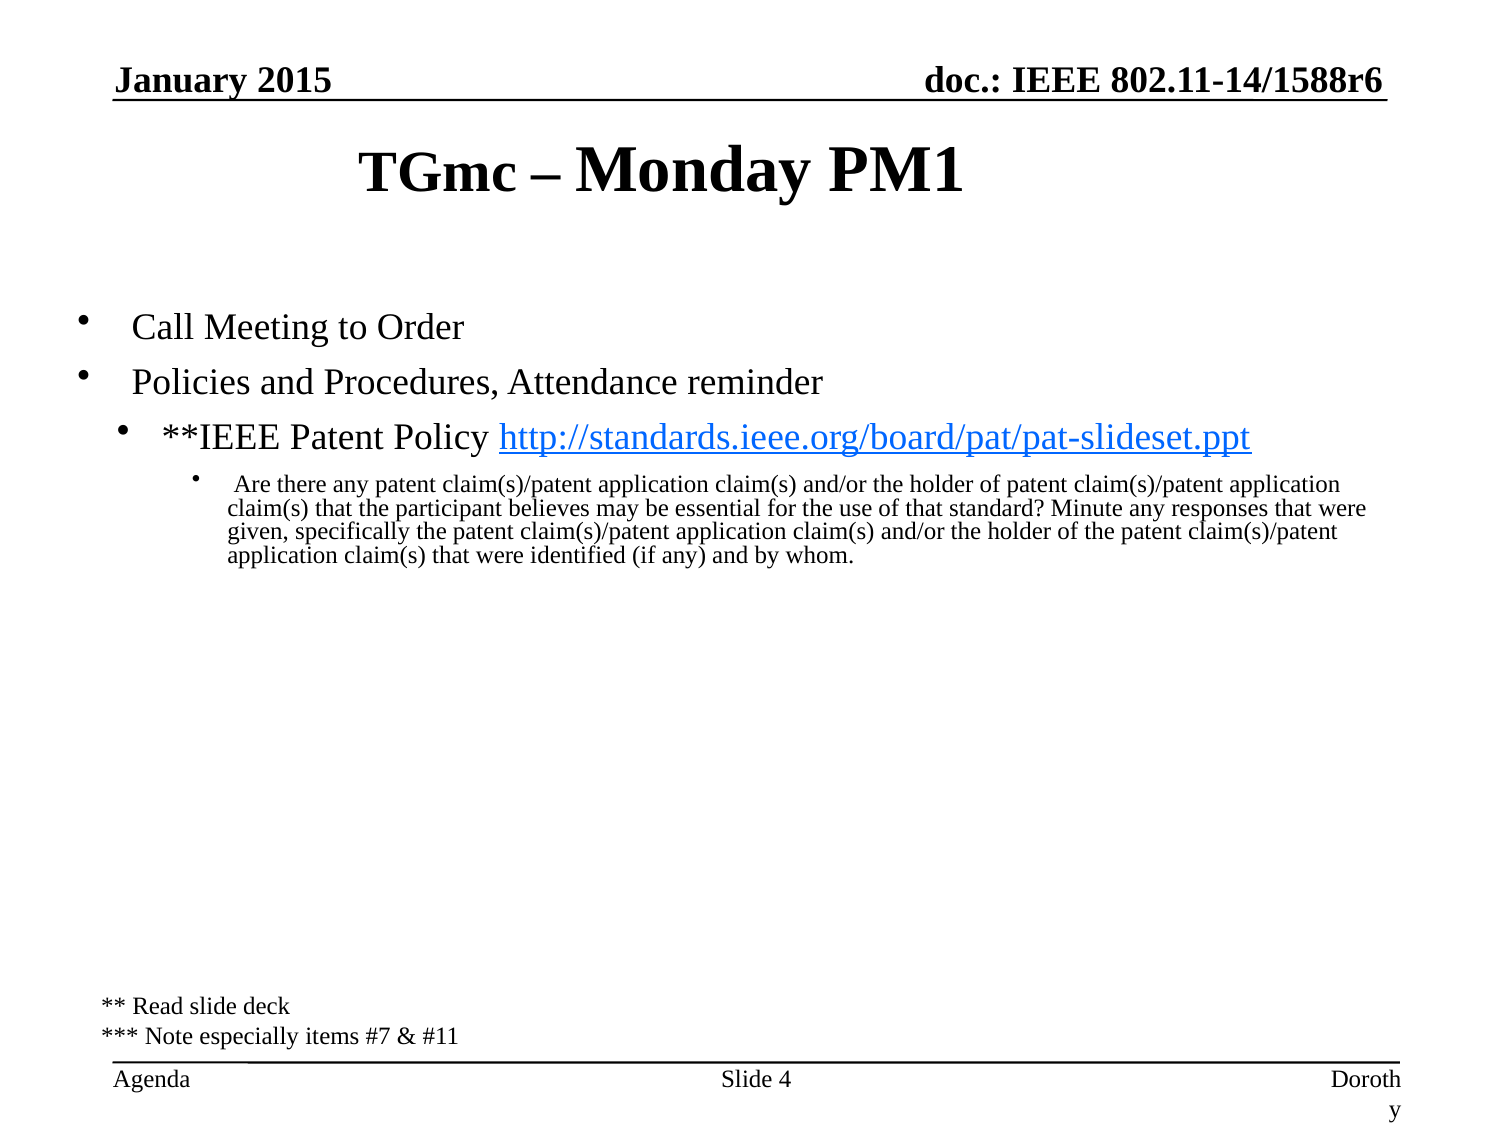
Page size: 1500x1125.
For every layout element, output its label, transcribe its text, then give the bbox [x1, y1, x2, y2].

text_box ** Read slide deck *** Note especially items #7 & #11 [86, 982, 475, 1088]
text_box Call Meeting to Order Policies and Procedures, Attendance reminder **IEEE Patent Policy http://standards.ieee.org/board/pat/pat-slideset.ppt Are there any patent claim(s)/patent application claim(s) and/or the holder of patent claim(s)/patent application claim(s) that the participant believes may be essential for the use of that standard? Minute any responses that were given, specifically the patent claim(s)/patent application claim(s) and/or the holder of the patent claim(s)/patent application claim(s) that were identified (if any) and by whom. [62, 303, 1388, 577]
text_box [62, 137, 1450, 1050]
title TGmc – Monday PM1 [24, 99, 1300, 275]
text_box [112, 0, 1388, 137]
slide_number Slide 4 [712, 1062, 800, 1093]
footer Dorothy Stanley, Aruba Networks [1325, 1062, 1402, 1093]
